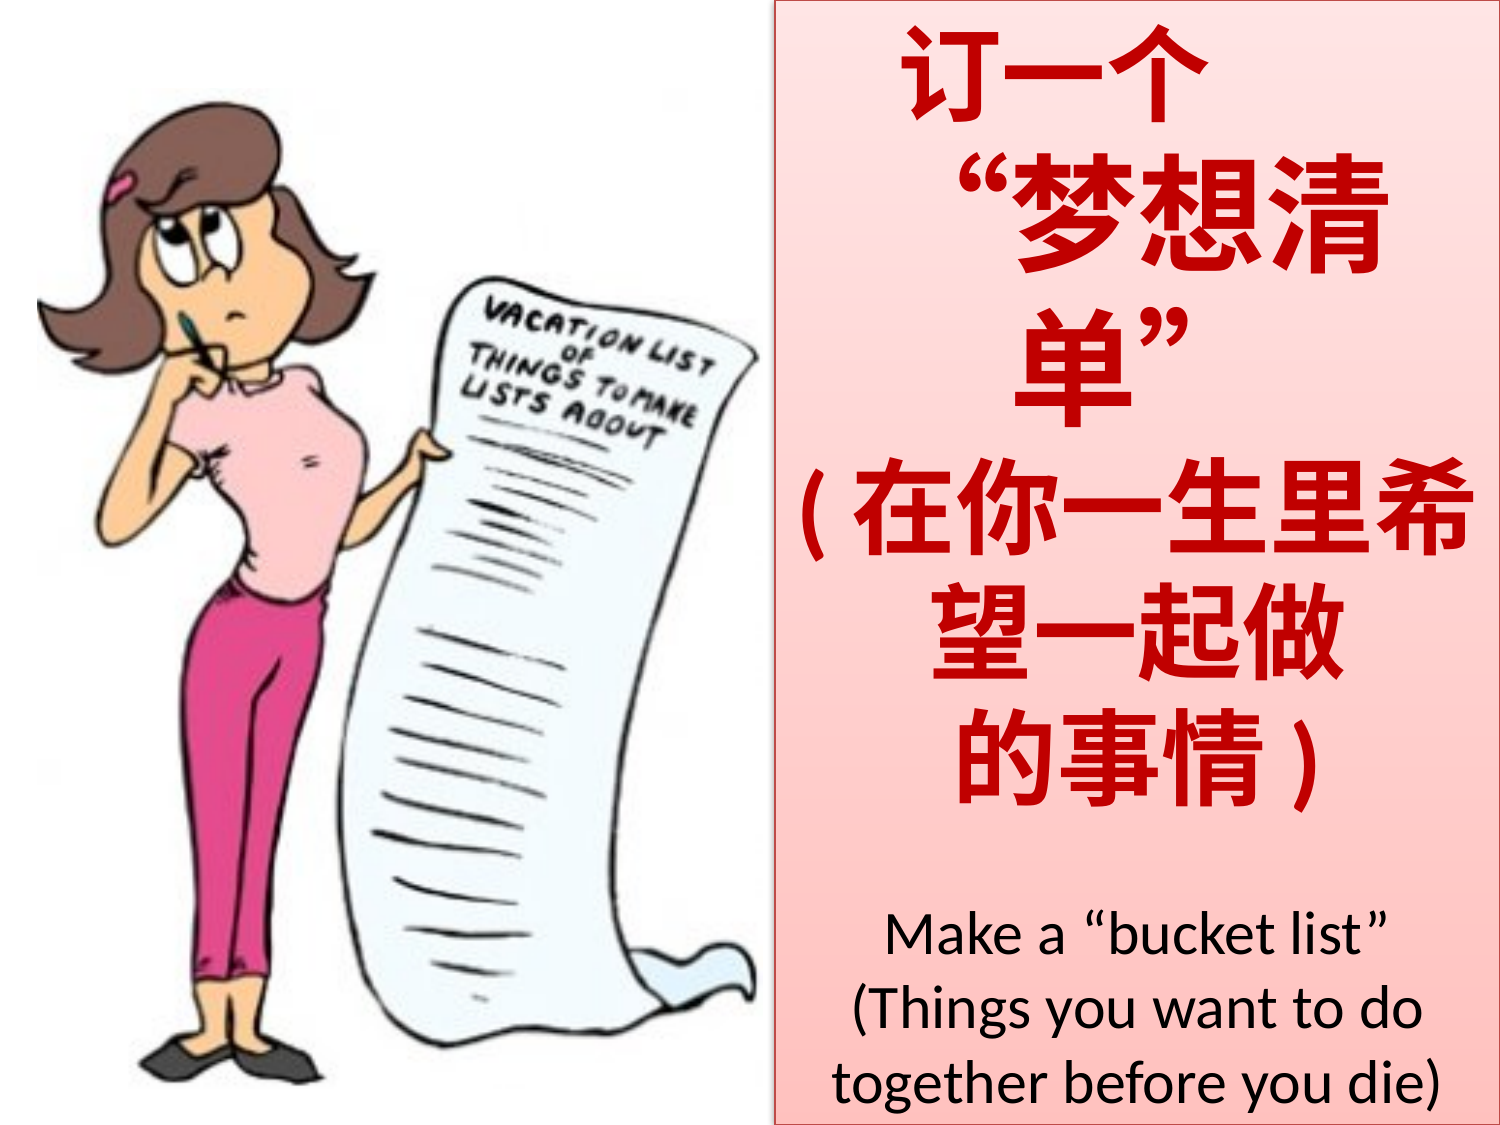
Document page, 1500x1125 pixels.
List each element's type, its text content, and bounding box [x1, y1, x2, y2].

title 订一个 “梦想清单” (在你一生里希望一起做 的事情) Make a “bucket list” (Things you want to do together before you die) [774, 0, 1500, 1125]
picture [37, 88, 763, 1090]
